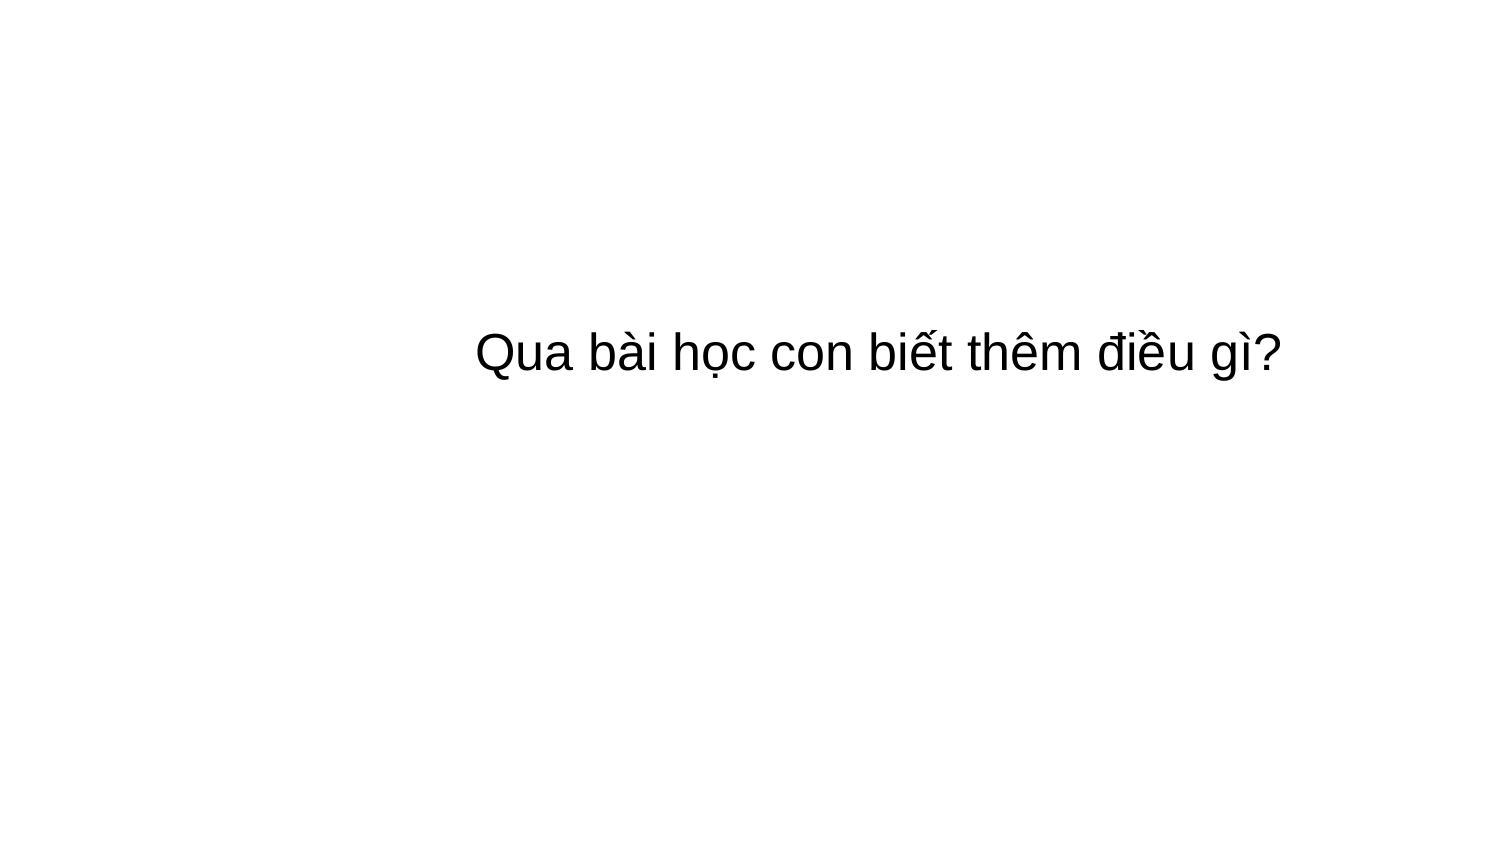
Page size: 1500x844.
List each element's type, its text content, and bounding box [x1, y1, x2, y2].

text_box Qua bài học con biết thêm điều gì? [460, 311, 1299, 389]
